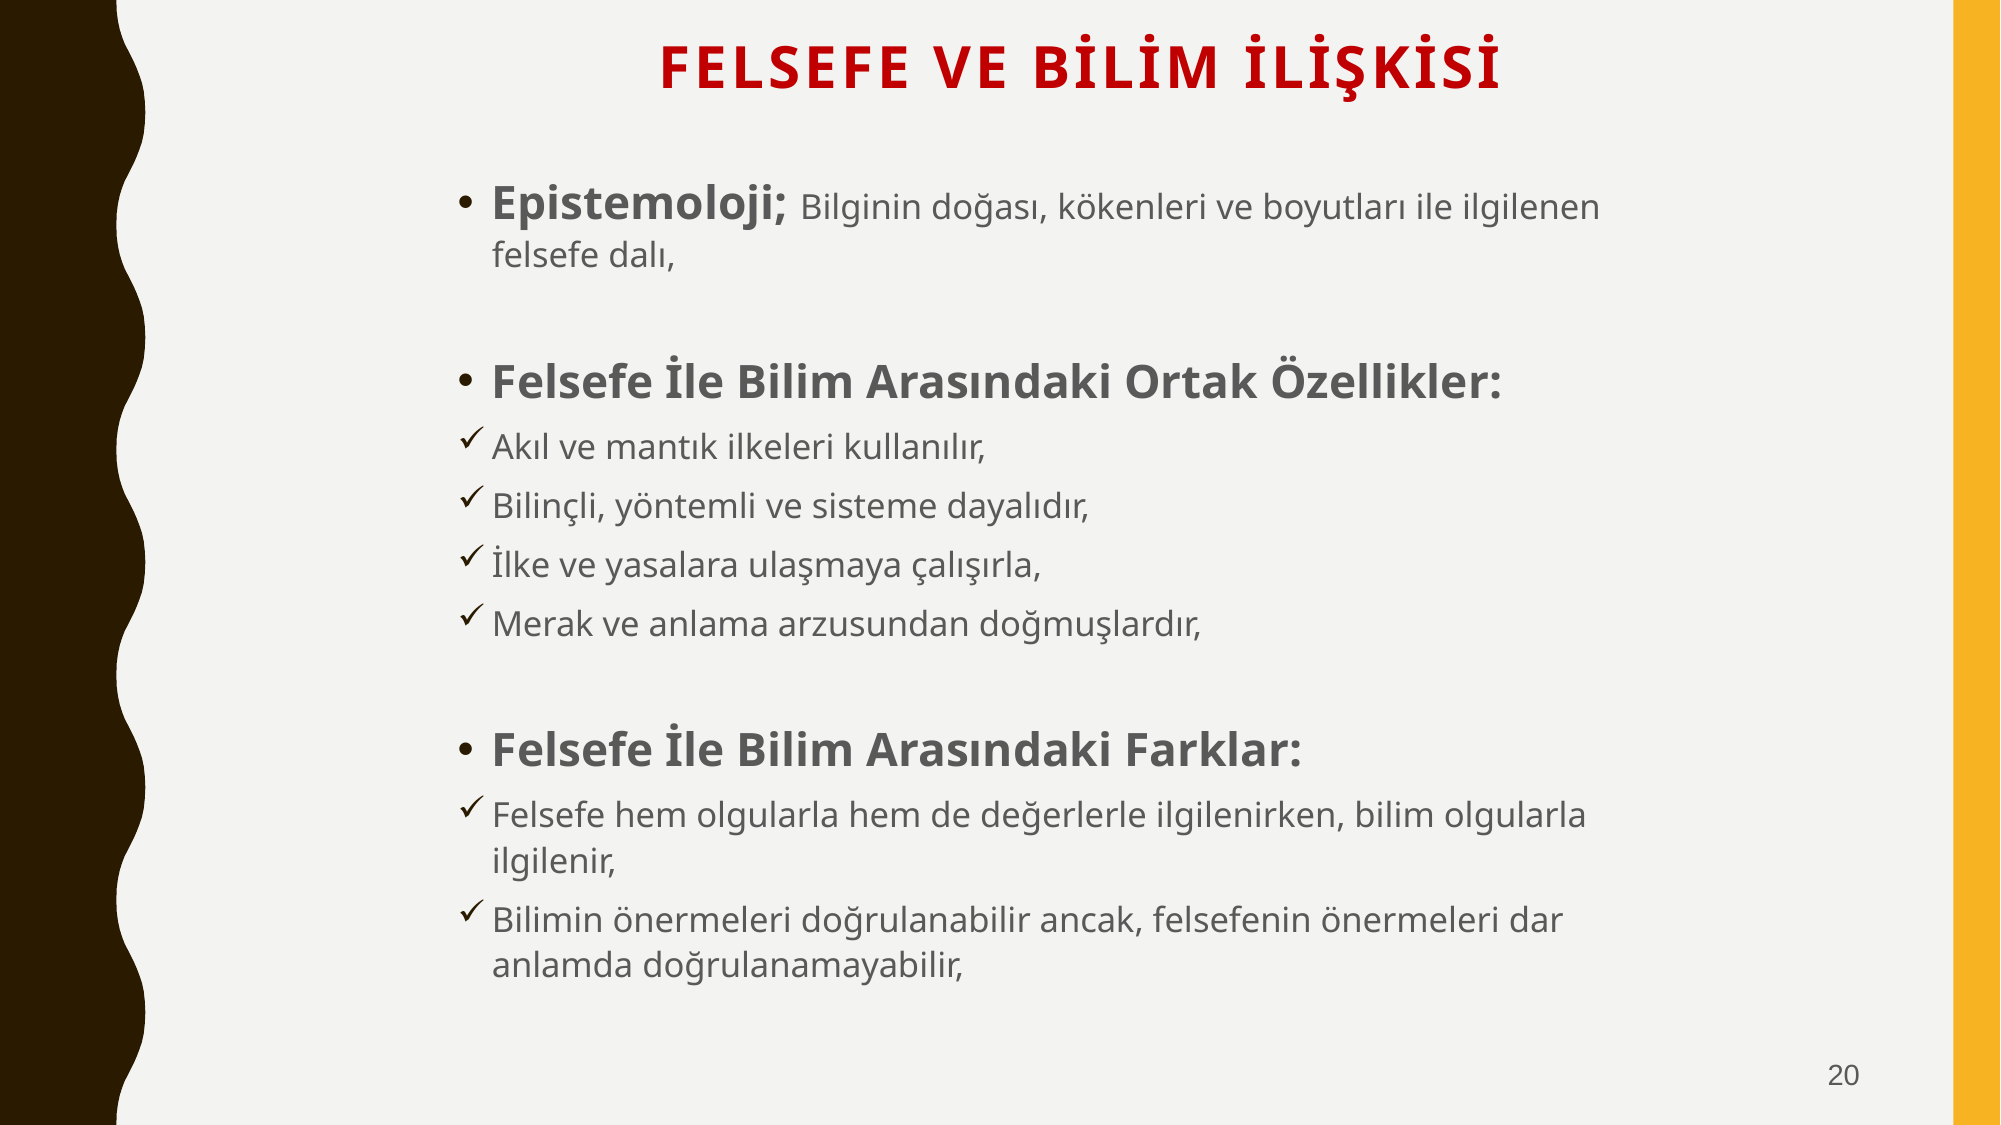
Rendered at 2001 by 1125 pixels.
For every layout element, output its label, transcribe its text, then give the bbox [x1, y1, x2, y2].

list Epistemoloji; Bilginin doğası, kökenleri ve boyutları ile ilgilenen felsefe dalı, Felsefe İle Bilim Arasındaki Ortak Özellikler: Akıl ve mantık ilkeleri kullanılır, Bilinçli, yöntemli ve sisteme dayalıdır, İlke ve yasalara ulaşmaya çalışırla, Merak ve anlama arzusundan doğmuşlardır, Felsefe İle Bilim Arasındaki Farklar: Felsefe hem olgularla hem de değerlerle ilgilenirken, bilim olgularla ilgilenir, Bilimin önermeleri doğrulanabilir ancak, felsefenin önermeleri dar anlamda doğrulanamayabilir, [442, 160, 1718, 1000]
title FELSEFE VE BİLİM İLİŞKİSİ [442, 31, 1718, 149]
slide_number 20 [1412, 1045, 1875, 1103]
